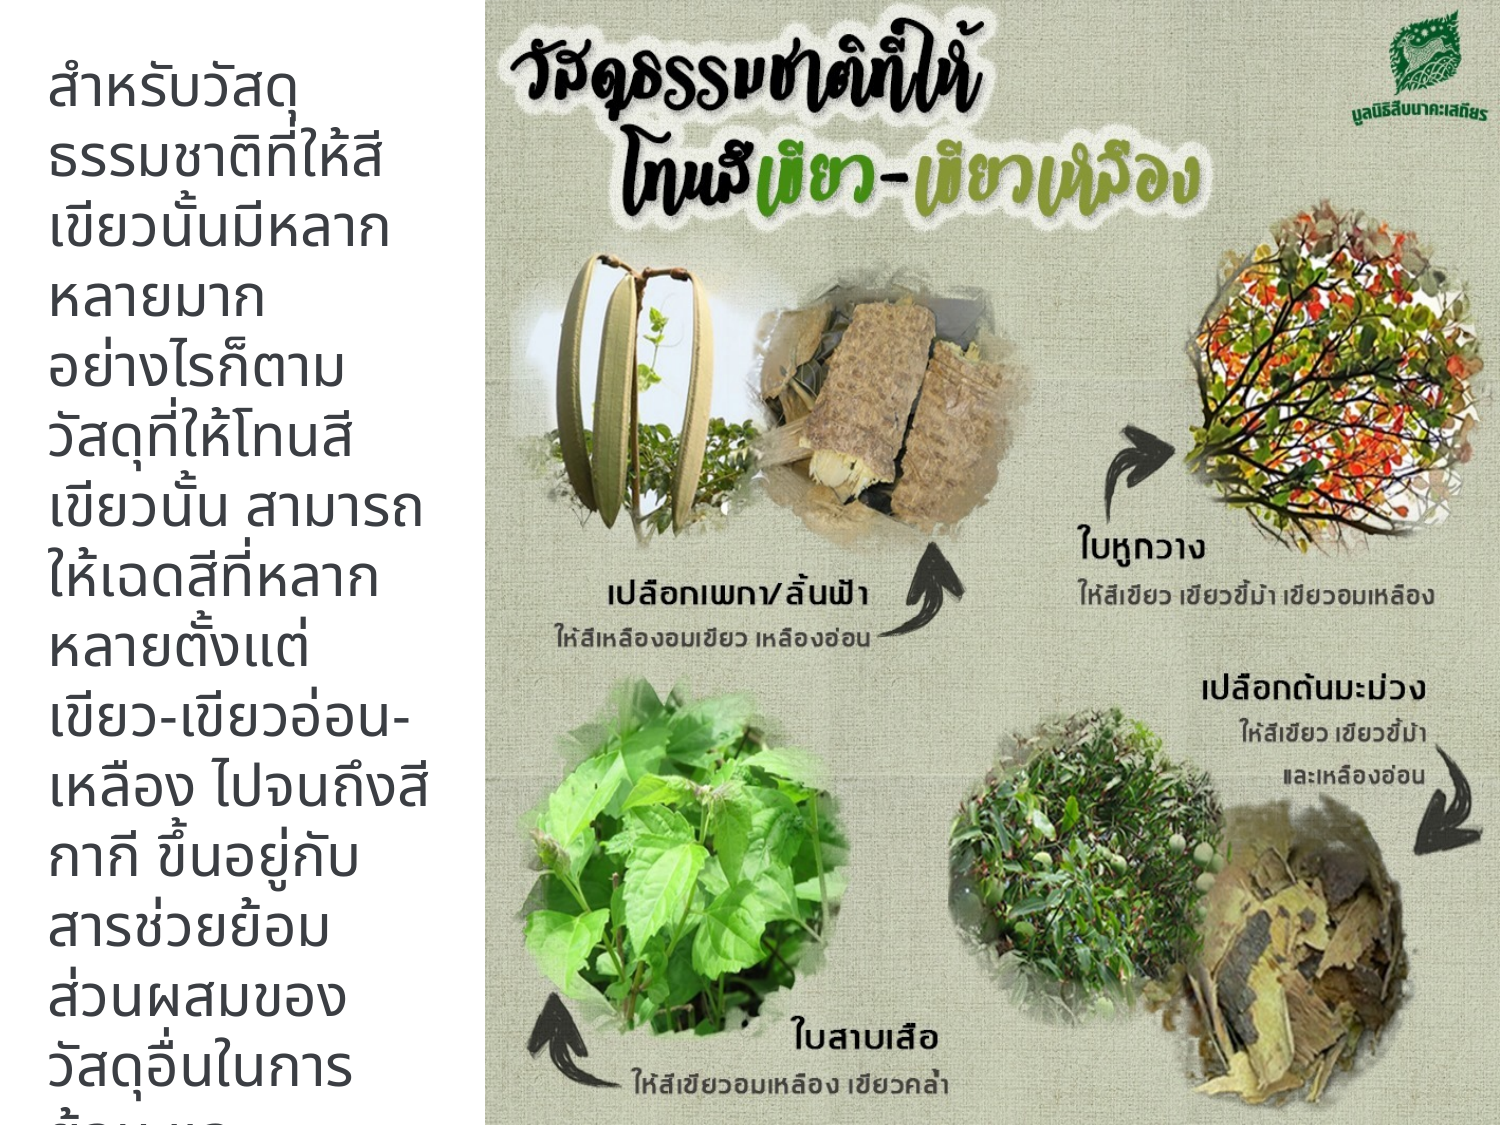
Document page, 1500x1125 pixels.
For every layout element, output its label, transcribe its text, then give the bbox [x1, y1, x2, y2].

picture [485, 0, 1500, 1125]
text_box สำหรับวัสดุธรรมชาติที่ให้สีเขียวนั้นมีหลากหลายมาก อย่างไรก็ตามวัสดุที่ให้โทนสีเขียวนั้น สามารถให้เฉดสีที่หลากหลายตั้งแต่เขียว-เขียวอ่อน-เหลือง ไปจนถึงสีกากี ขึ้นอยู่กับสารช่วยย้อม ส่วนผสมของวัสดุอื่นในการย้อม และกรรมวิธีในการย้อม [33, 40, 455, 1125]
